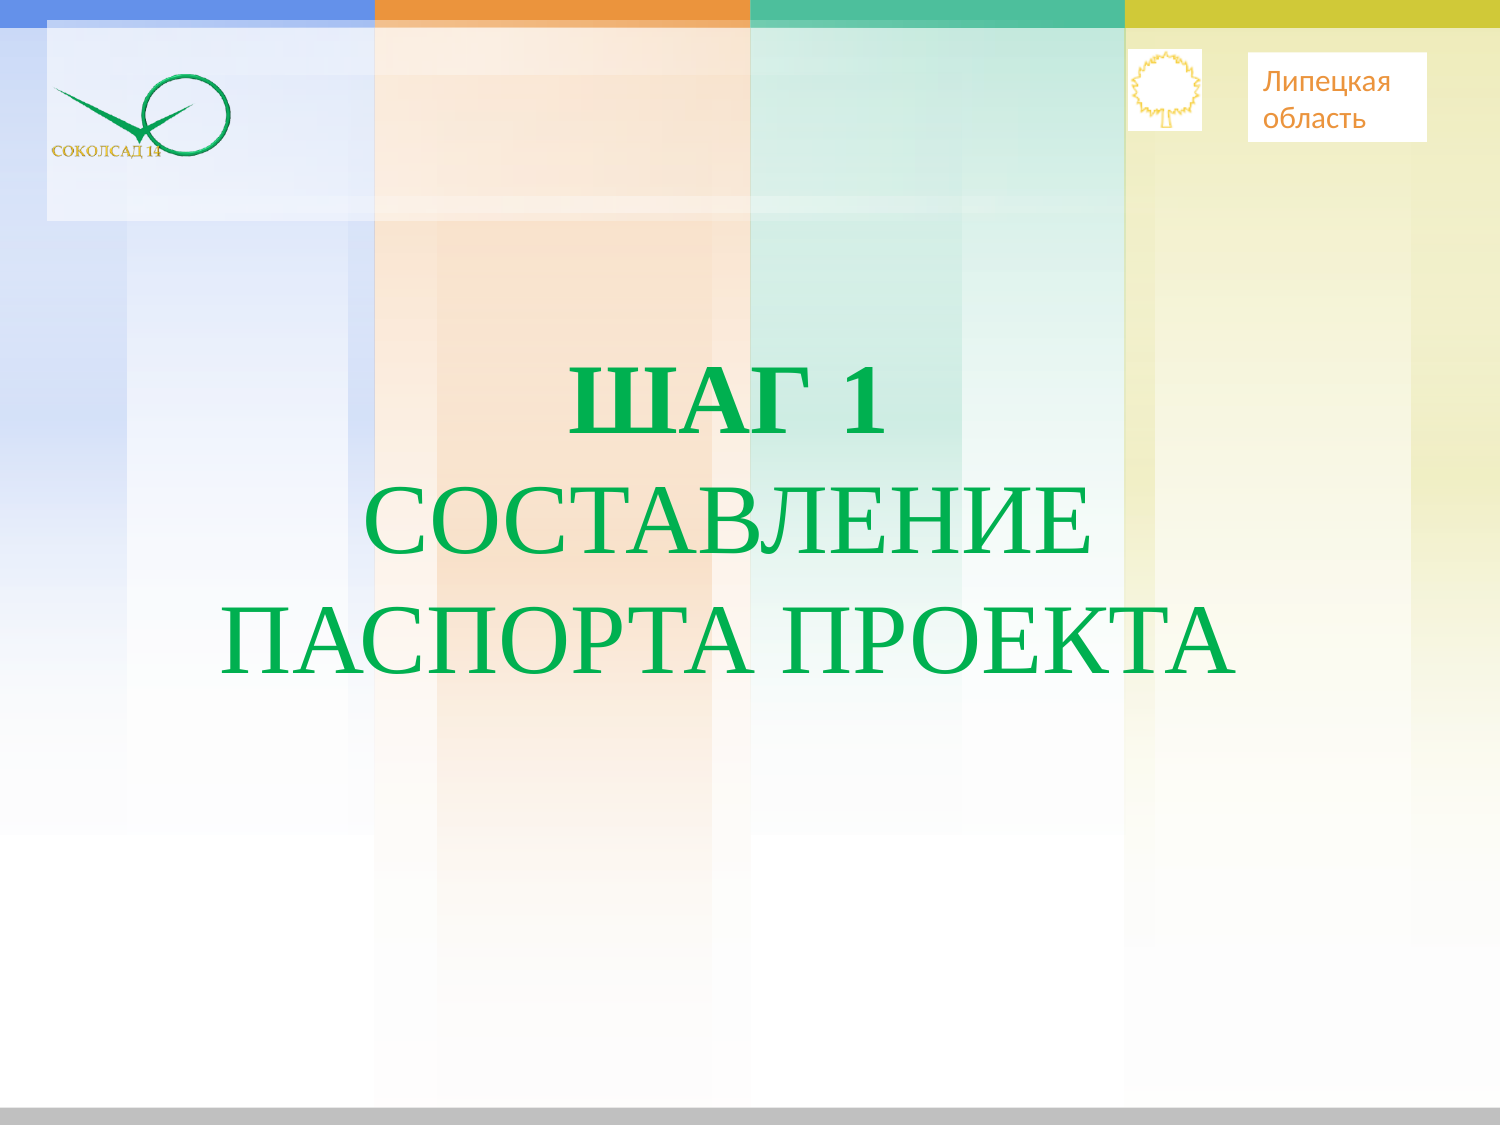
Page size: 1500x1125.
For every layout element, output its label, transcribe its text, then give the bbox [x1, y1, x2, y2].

text_box ШАГ 1 СОСТАВЛЕНИЕ ПАСПОРТА ПРОЕКТА [201, 326, 1257, 701]
text_box Липецкая область [1248, 52, 1427, 142]
picture [1127, 48, 1203, 132]
picture [29, 42, 241, 189]
